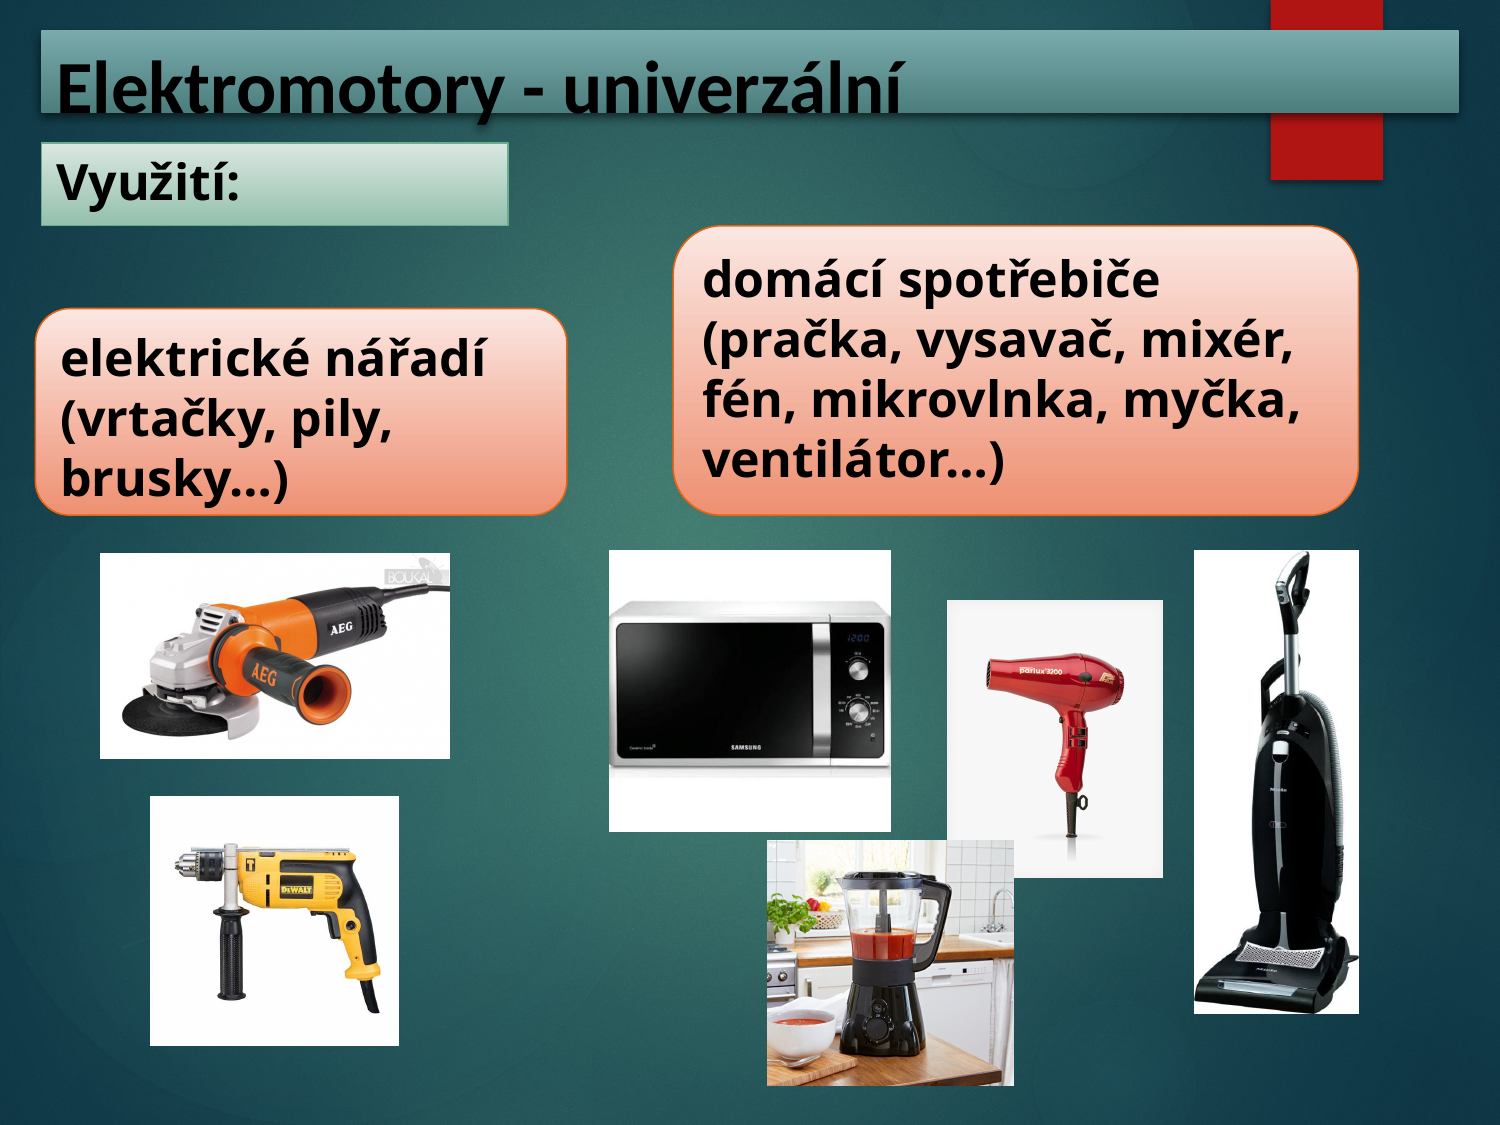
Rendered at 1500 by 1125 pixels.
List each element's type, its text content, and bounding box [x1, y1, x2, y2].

picture [1193, 550, 1360, 1014]
picture [100, 552, 450, 759]
picture [609, 550, 891, 832]
text_box elektrické nářadí (vrtačky, pily, brusky…) [34, 307, 568, 516]
text_box domácí spotřebiče (pračka, vysavač, mixér, fén, mikrovlnka, myčka, ventilátor…) [672, 225, 1360, 517]
title Elektromotory - univerzální [41, 30, 1459, 113]
picture [766, 600, 1163, 1087]
text_box Využití: [41, 142, 509, 226]
picture [149, 796, 400, 1046]
